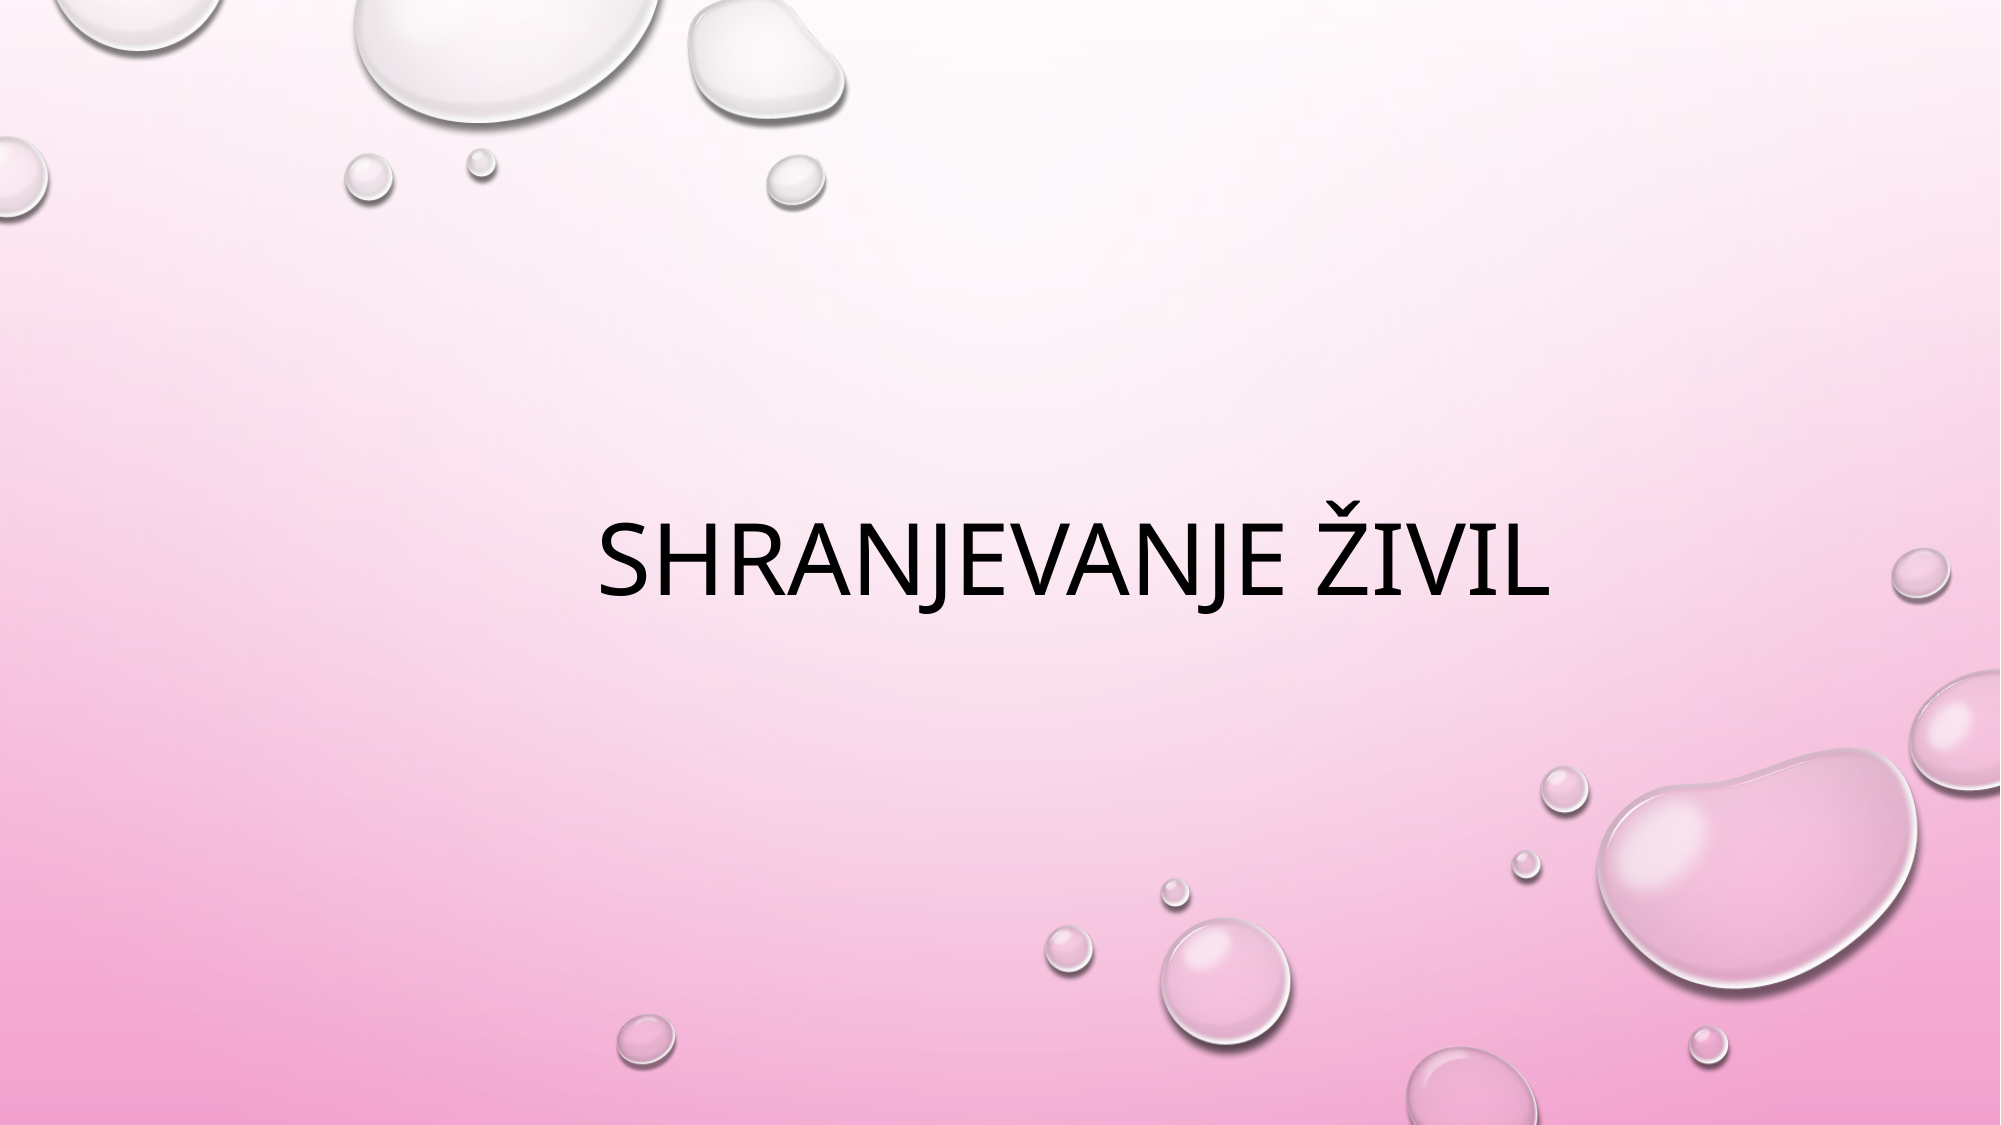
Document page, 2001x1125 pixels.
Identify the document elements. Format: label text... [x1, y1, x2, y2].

picture [0, 0, 2000, 1125]
title SHRANJEVANJE ŽIVIL [287, 213, 1713, 625]
